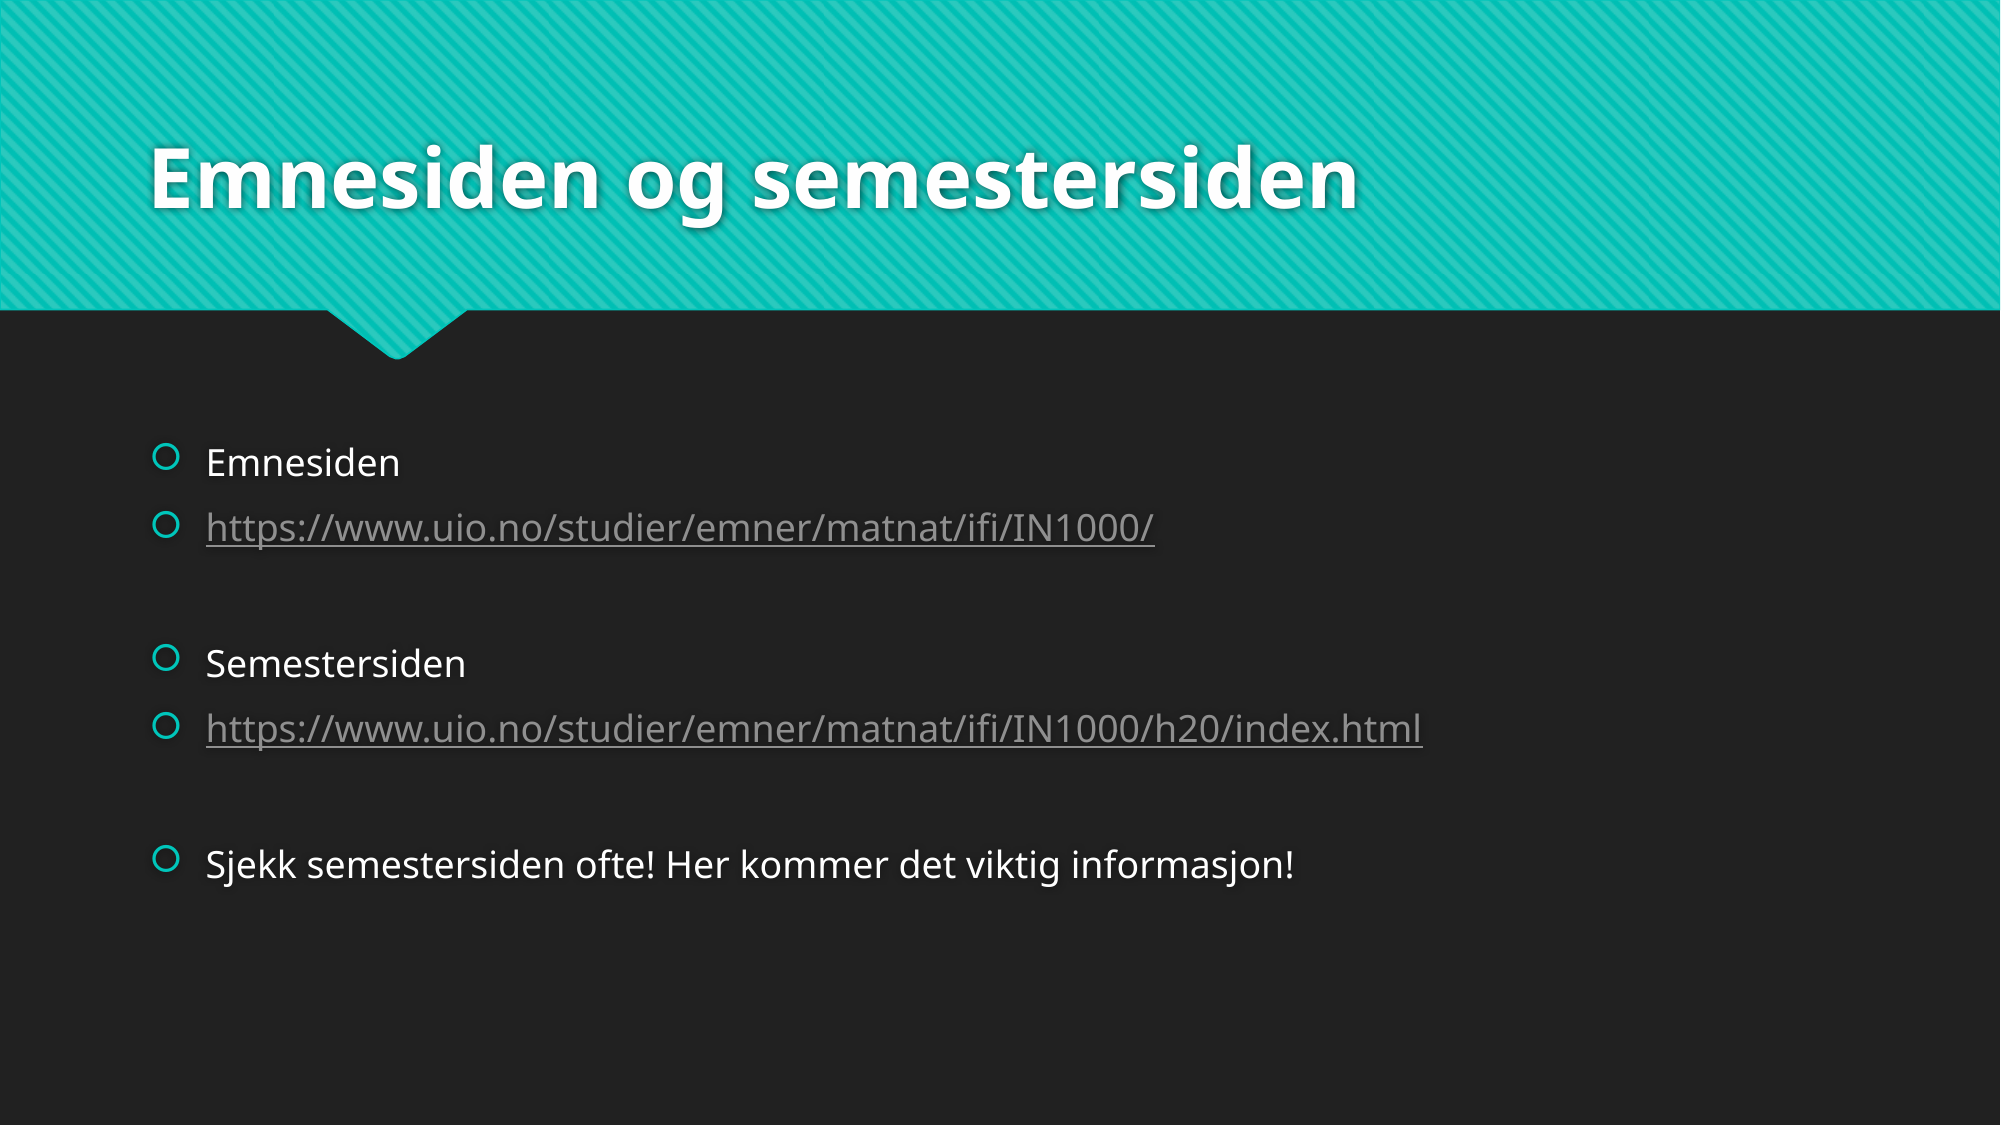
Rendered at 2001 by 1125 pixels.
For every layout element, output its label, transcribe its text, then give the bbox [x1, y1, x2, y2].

title Emnesiden og semestersiden [132, 73, 1868, 233]
list Emnesiden https://www.uio.no/studier/emner/matnat/ifi/IN1000/ Semestersiden https://www.uio.no/studier/emner/matnat/ifi/IN1000/h20/index.html Sjekk semestersiden ofte! Her kommer det viktig informasjon! [134, 364, 1866, 962]
